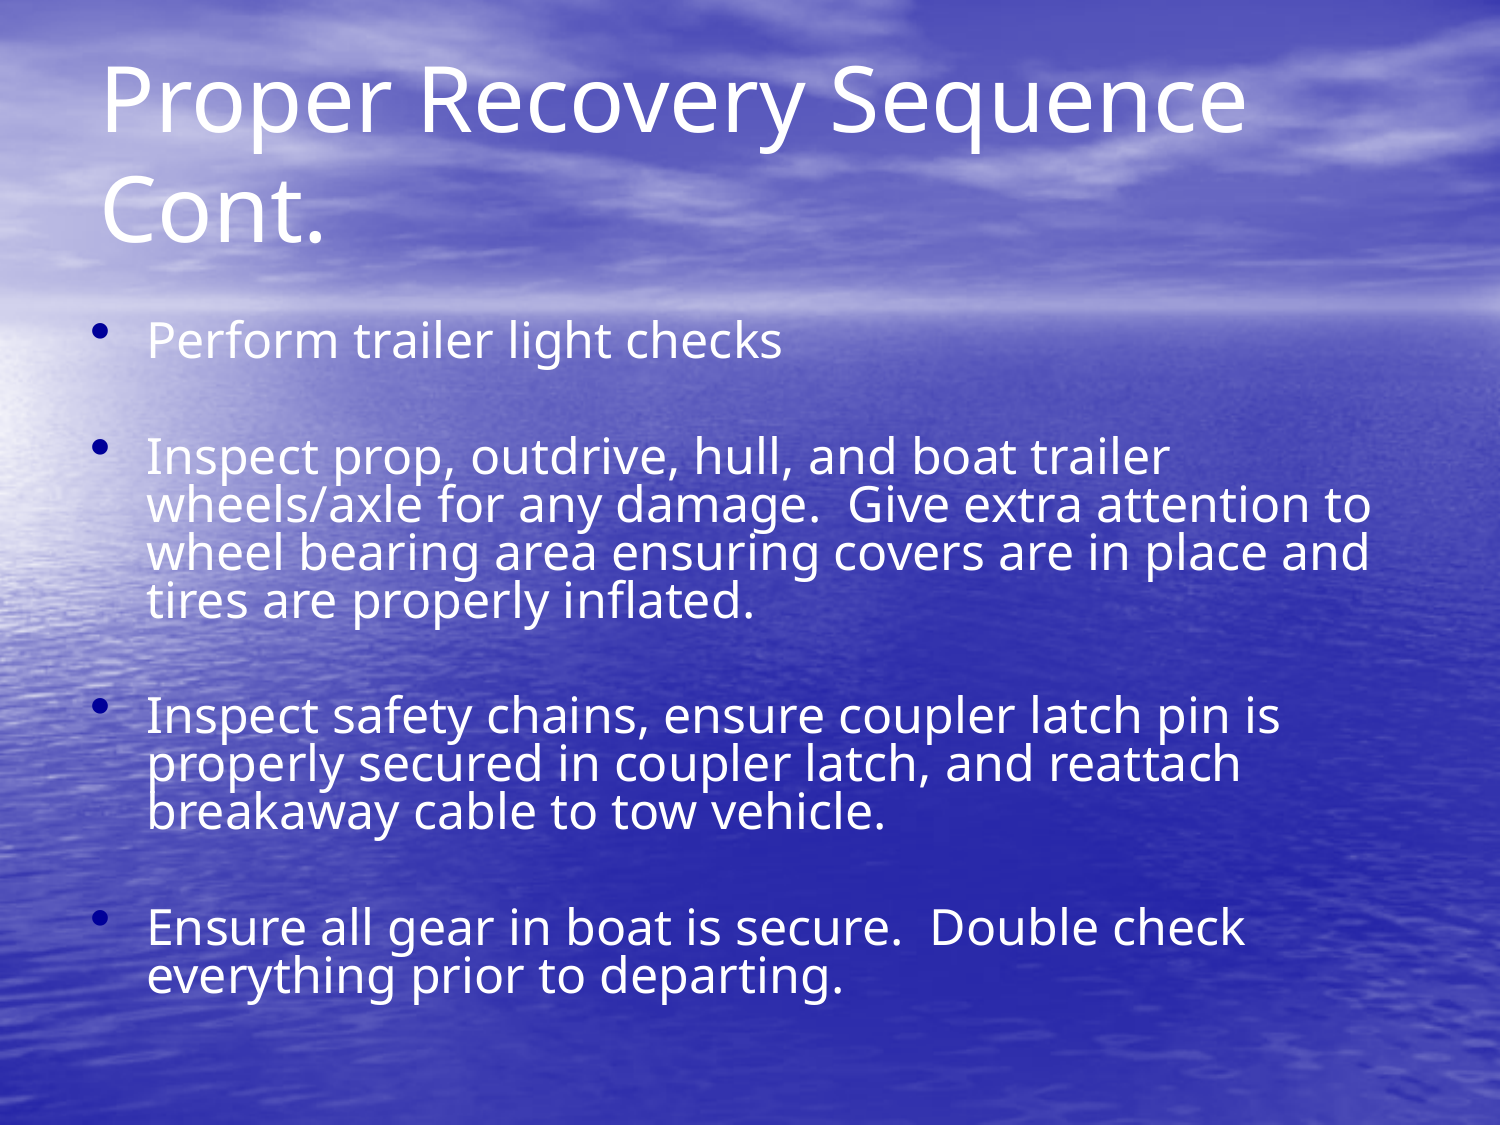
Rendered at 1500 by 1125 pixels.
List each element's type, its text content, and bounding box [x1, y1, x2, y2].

list Perform trailer light checks Inspect prop, outdrive, hull, and boat trailer wheels/axle for any damage. Give extra attention to wheel bearing area ensuring covers are in place and tires are properly inflated. Inspect safety chains, ensure coupler latch pin is properly secured in coupler latch, and reattach breakaway cable to tow vehicle. Ensure all gear in boat is secure. Double check everything prior to departing. [74, 312, 1426, 1051]
title Proper Recovery Sequence Cont. [84, 35, 1496, 267]
